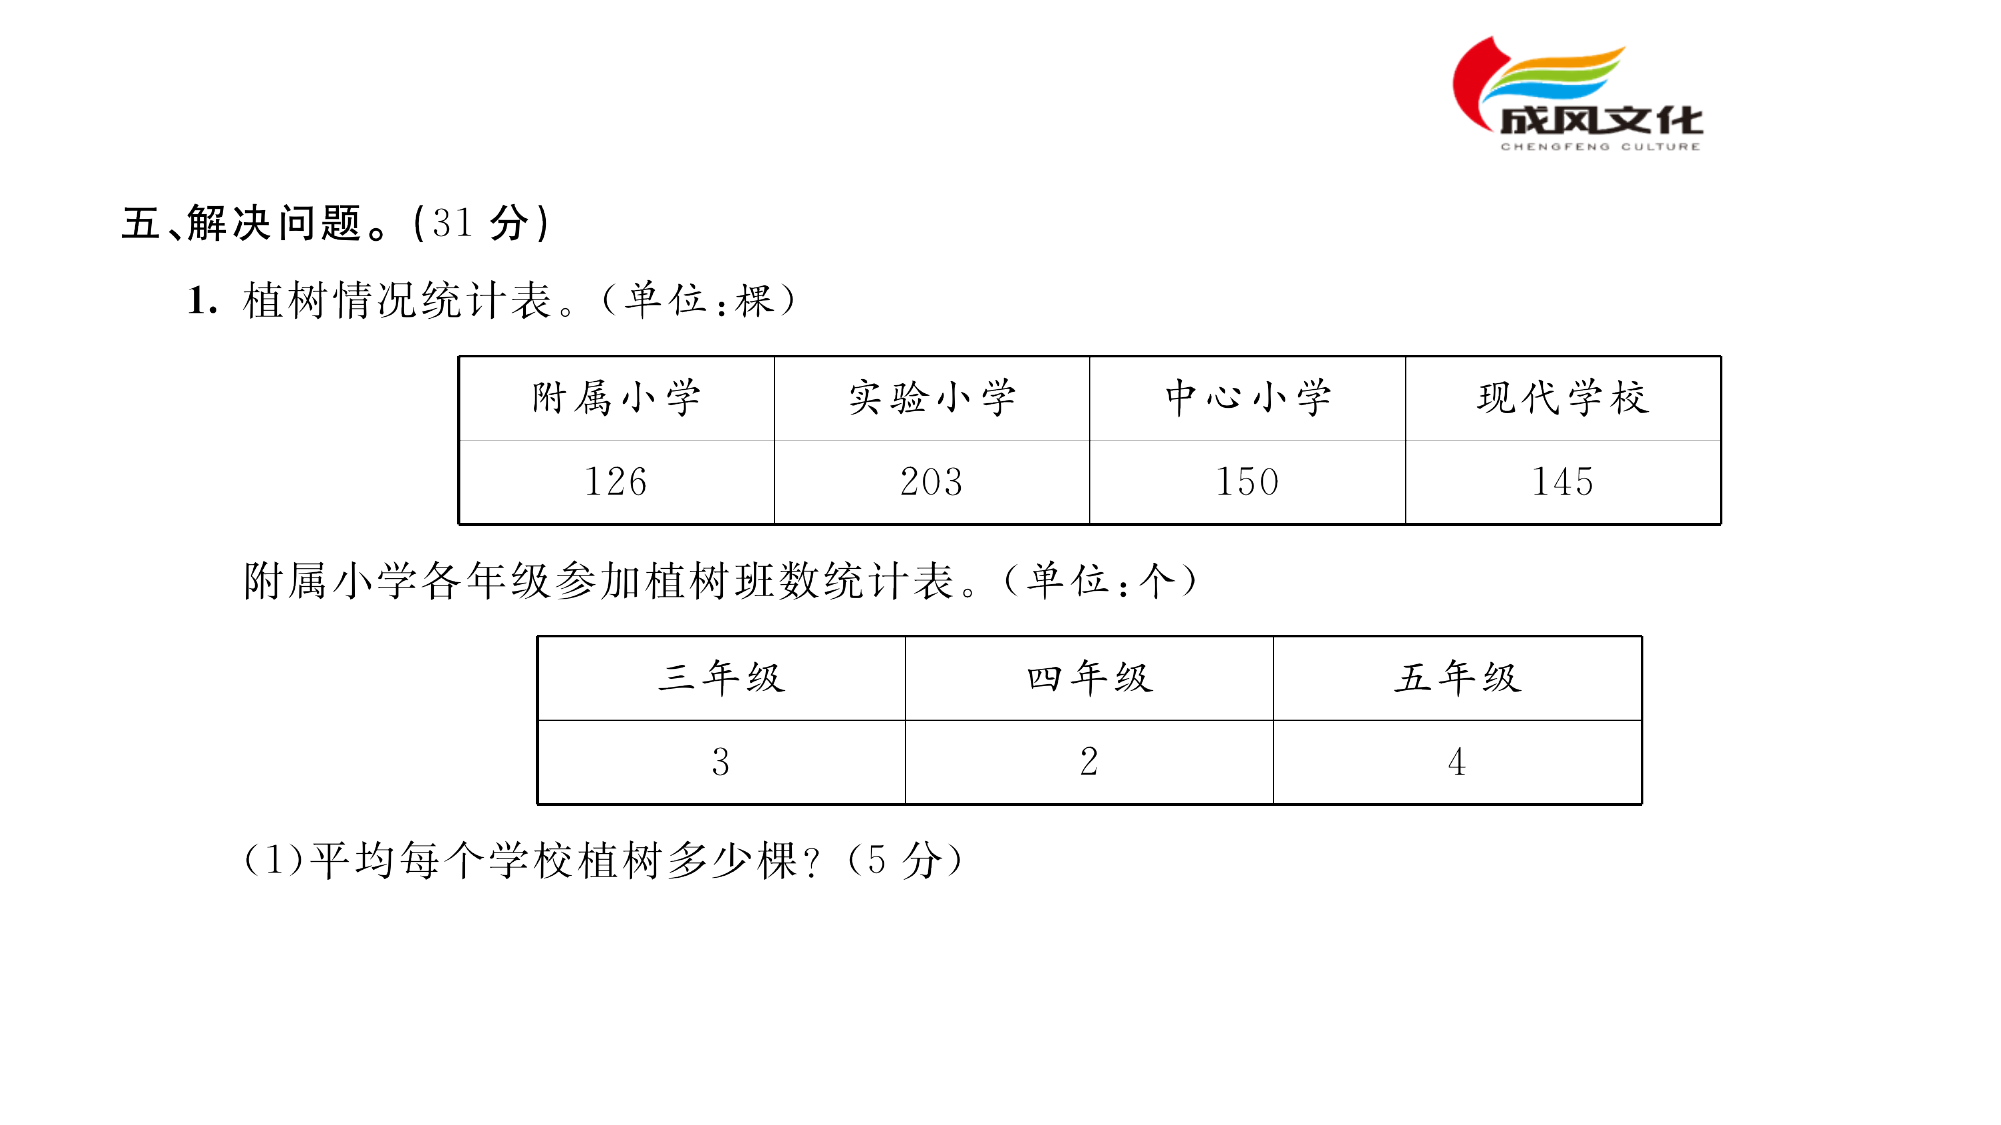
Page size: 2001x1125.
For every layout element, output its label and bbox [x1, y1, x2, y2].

picture [118, 30, 1962, 1122]
